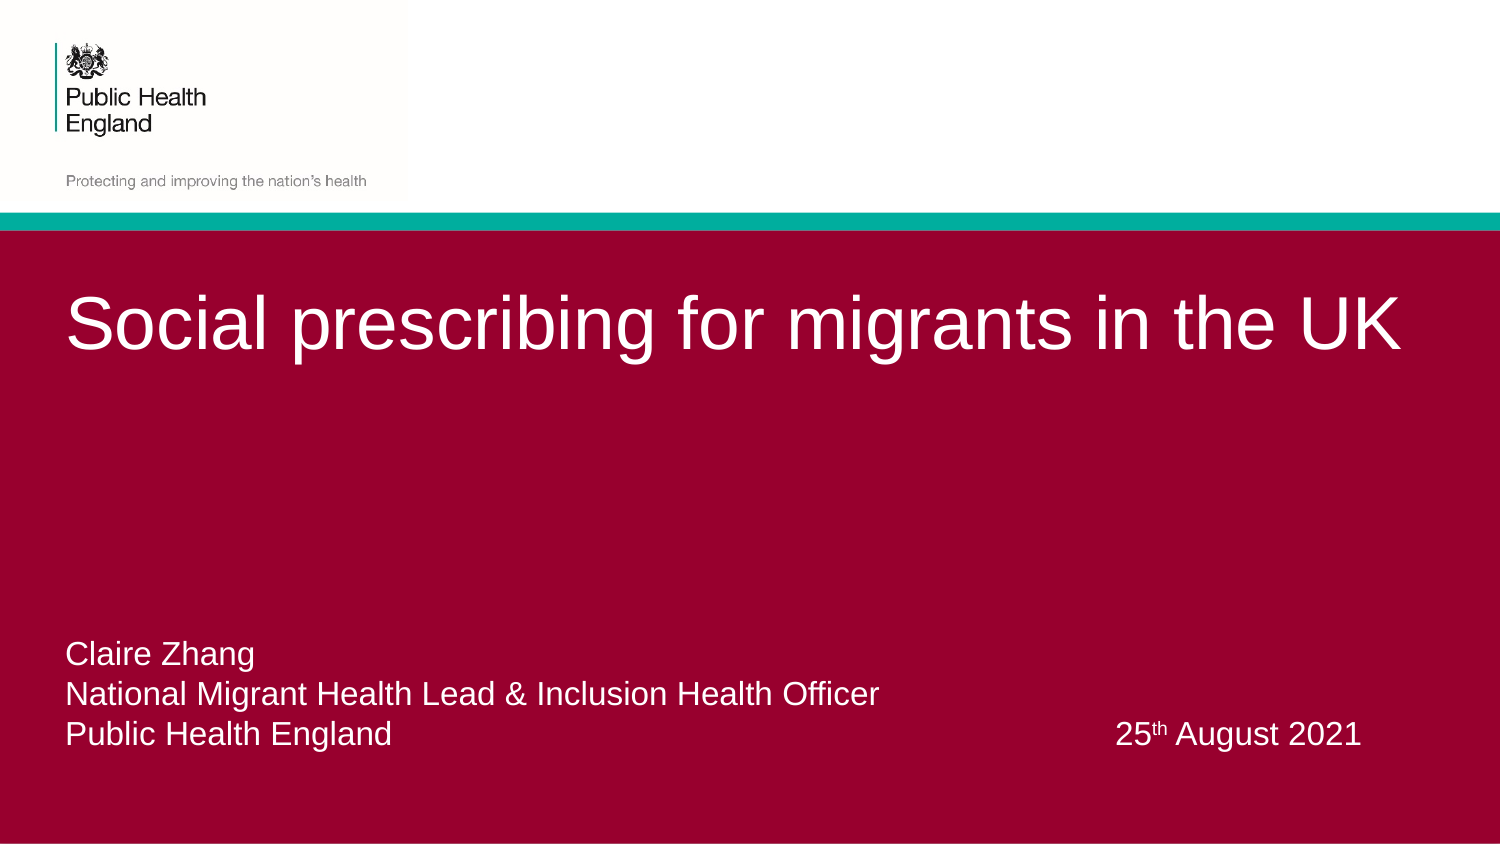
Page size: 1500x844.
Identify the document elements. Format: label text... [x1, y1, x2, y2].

text_box Claire Zhang National Migrant Health Lead & Inclusion Health Officer Public Health England 25th August 2021 [64, 540, 1447, 753]
title Social prescribing for migrants in the UK [64, 274, 1447, 487]
picture [0, 0, 408, 201]
